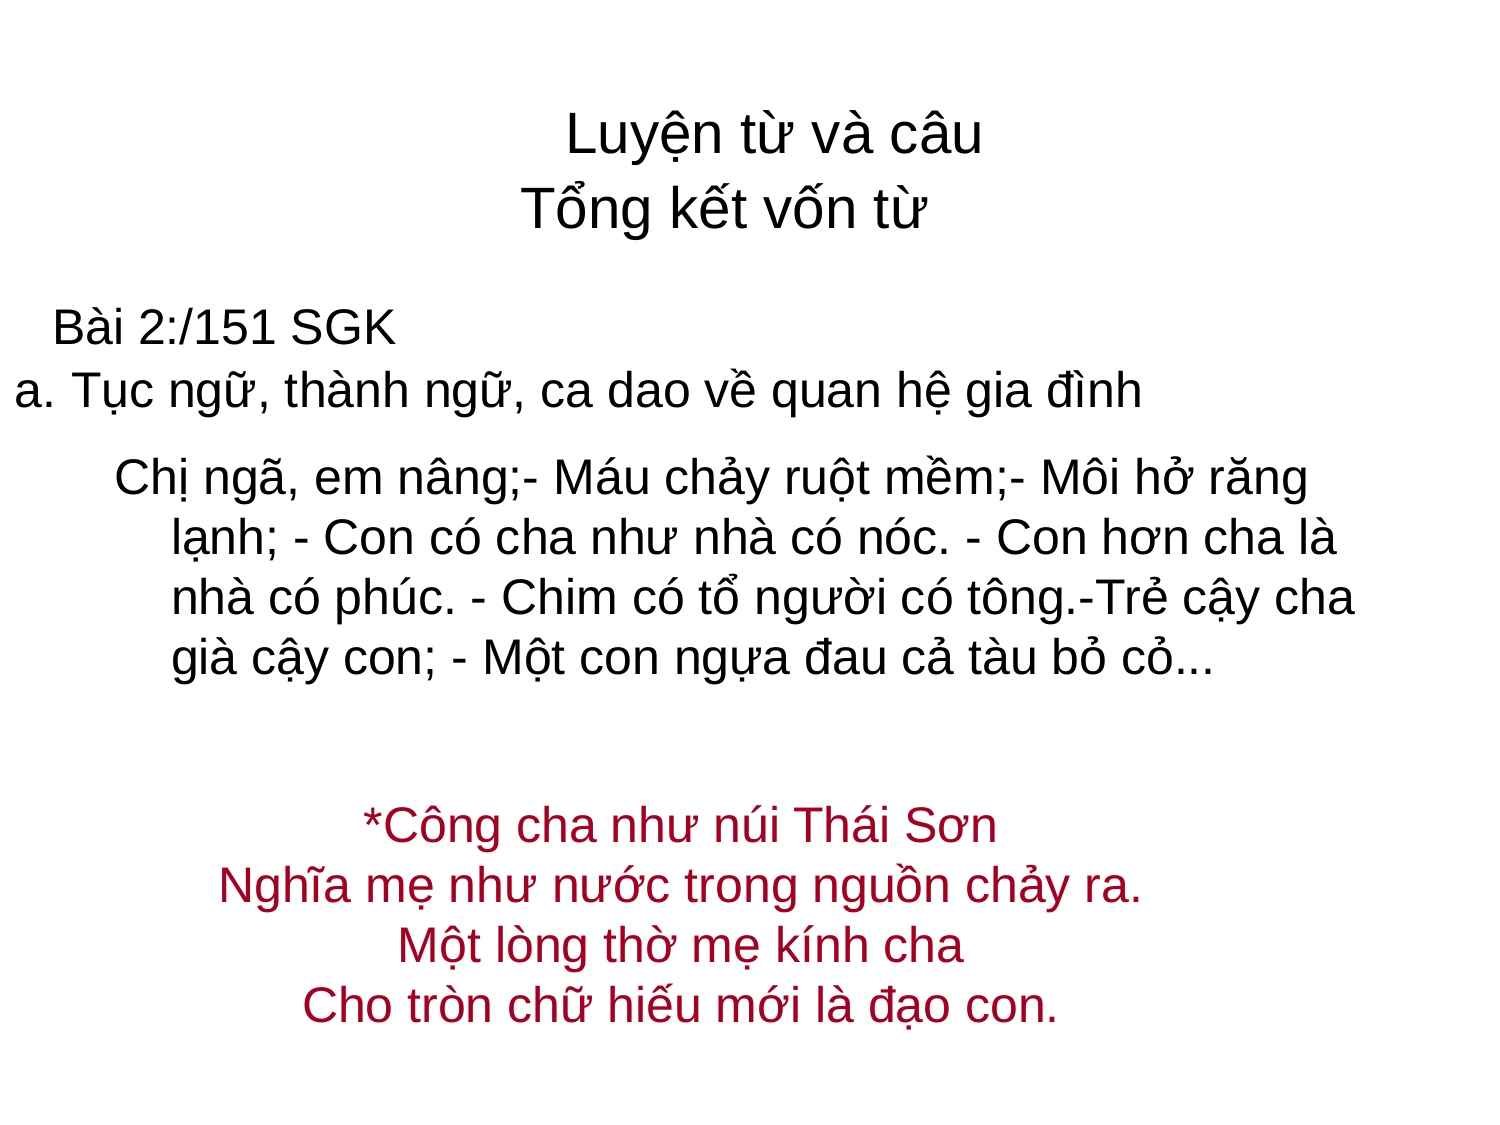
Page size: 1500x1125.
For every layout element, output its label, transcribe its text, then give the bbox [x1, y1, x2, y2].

text_box Tổng kết vốn từ [137, 162, 1313, 248]
text_box Luyện từ và câu [187, 87, 1363, 173]
text_box Chị ngã, em nâng;- Máu chảy ruột mềm;- Môi hở răng lạnh; - Con có cha như nhà có nóc. - Con hơn cha là nhà có phúc. - Chim có tổ người có tông.-Trẻ cậy cha già cậy con; - Một con ngựa đau cả tàu bỏ cỏ... [99, 437, 1438, 751]
text_box Tục ngữ, thành ngữ, ca dao về quan hệ gia đình [0, 349, 1413, 425]
text_box *Công cha như núi Thái Sơn Nghĩa mẹ như nước trong nguồn chảy ra. Một lòng thờ mẹ kính cha Cho tròn chữ hiếu mới là đạo con. [174, 785, 1188, 1101]
text_box Bài 2:/151 SGK [37, 287, 500, 363]
